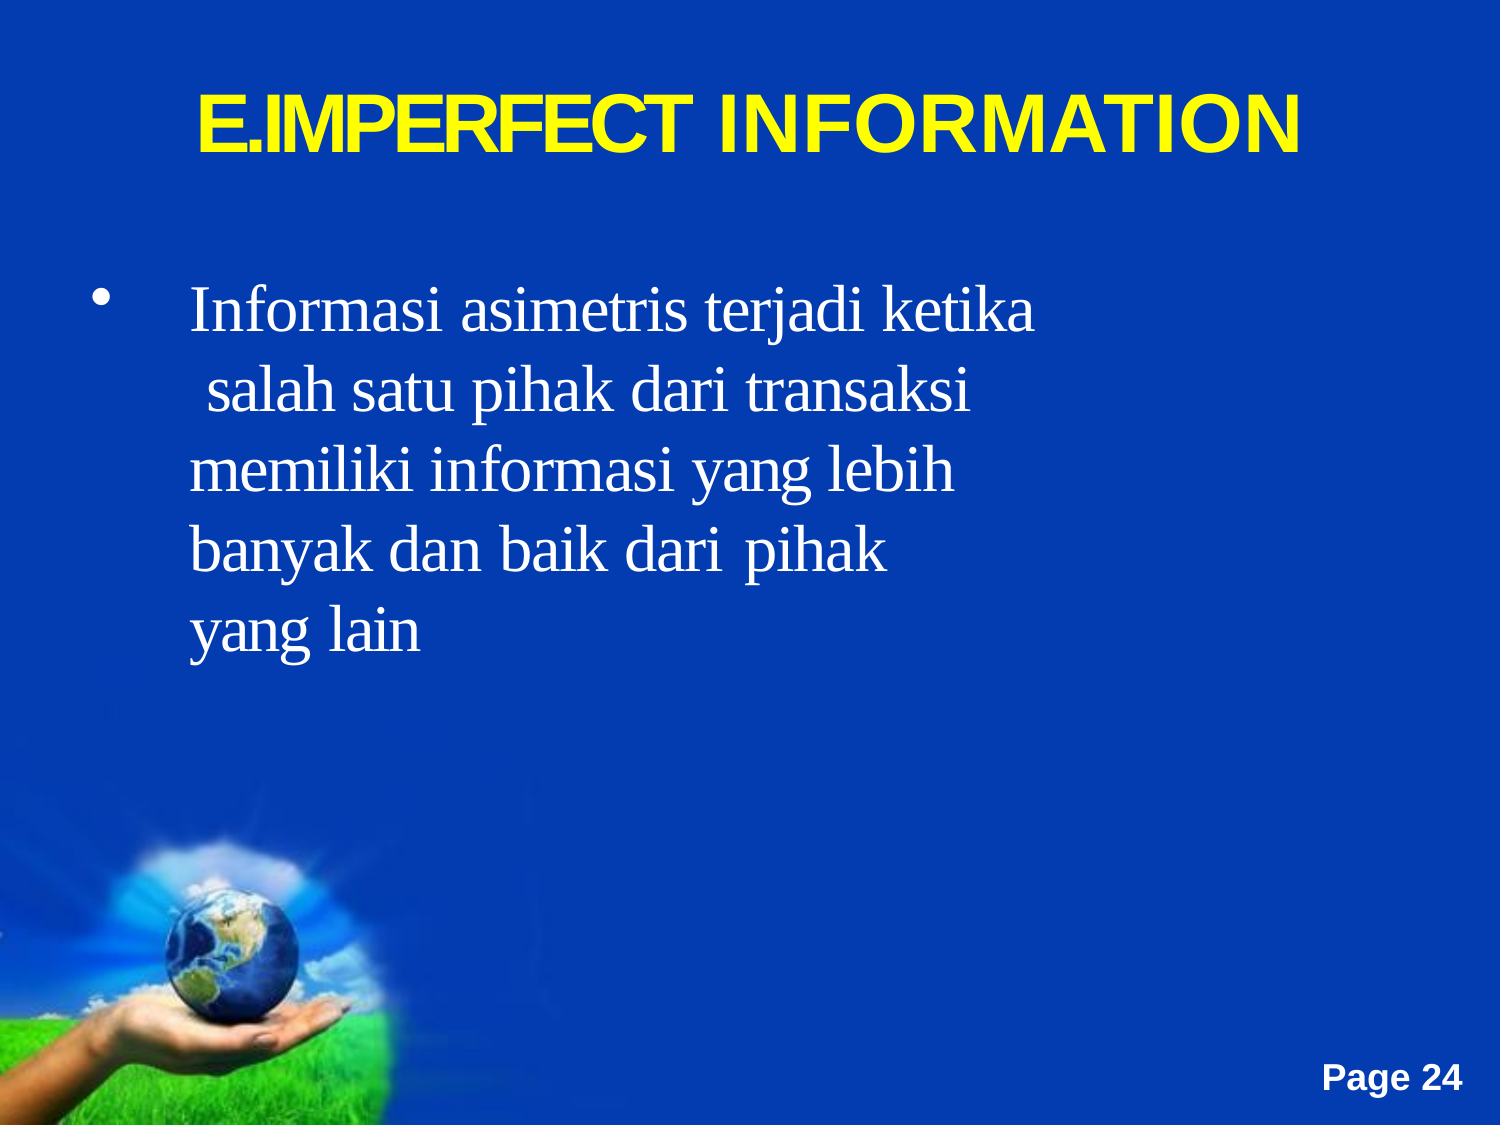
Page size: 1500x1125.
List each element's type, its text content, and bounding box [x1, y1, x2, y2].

title E.IMPERFECT INFORMATION [193, 67, 1307, 258]
slide_number Page 24 [1319, 1054, 1470, 1125]
text_box Informasi asimetris terjadi ketika salah satu pihak dari transaksi memiliki informasi yang lebih banyak dan baik dari pihak yang lain [87, 262, 1036, 665]
text_box [0, 0, 1500, 1125]
